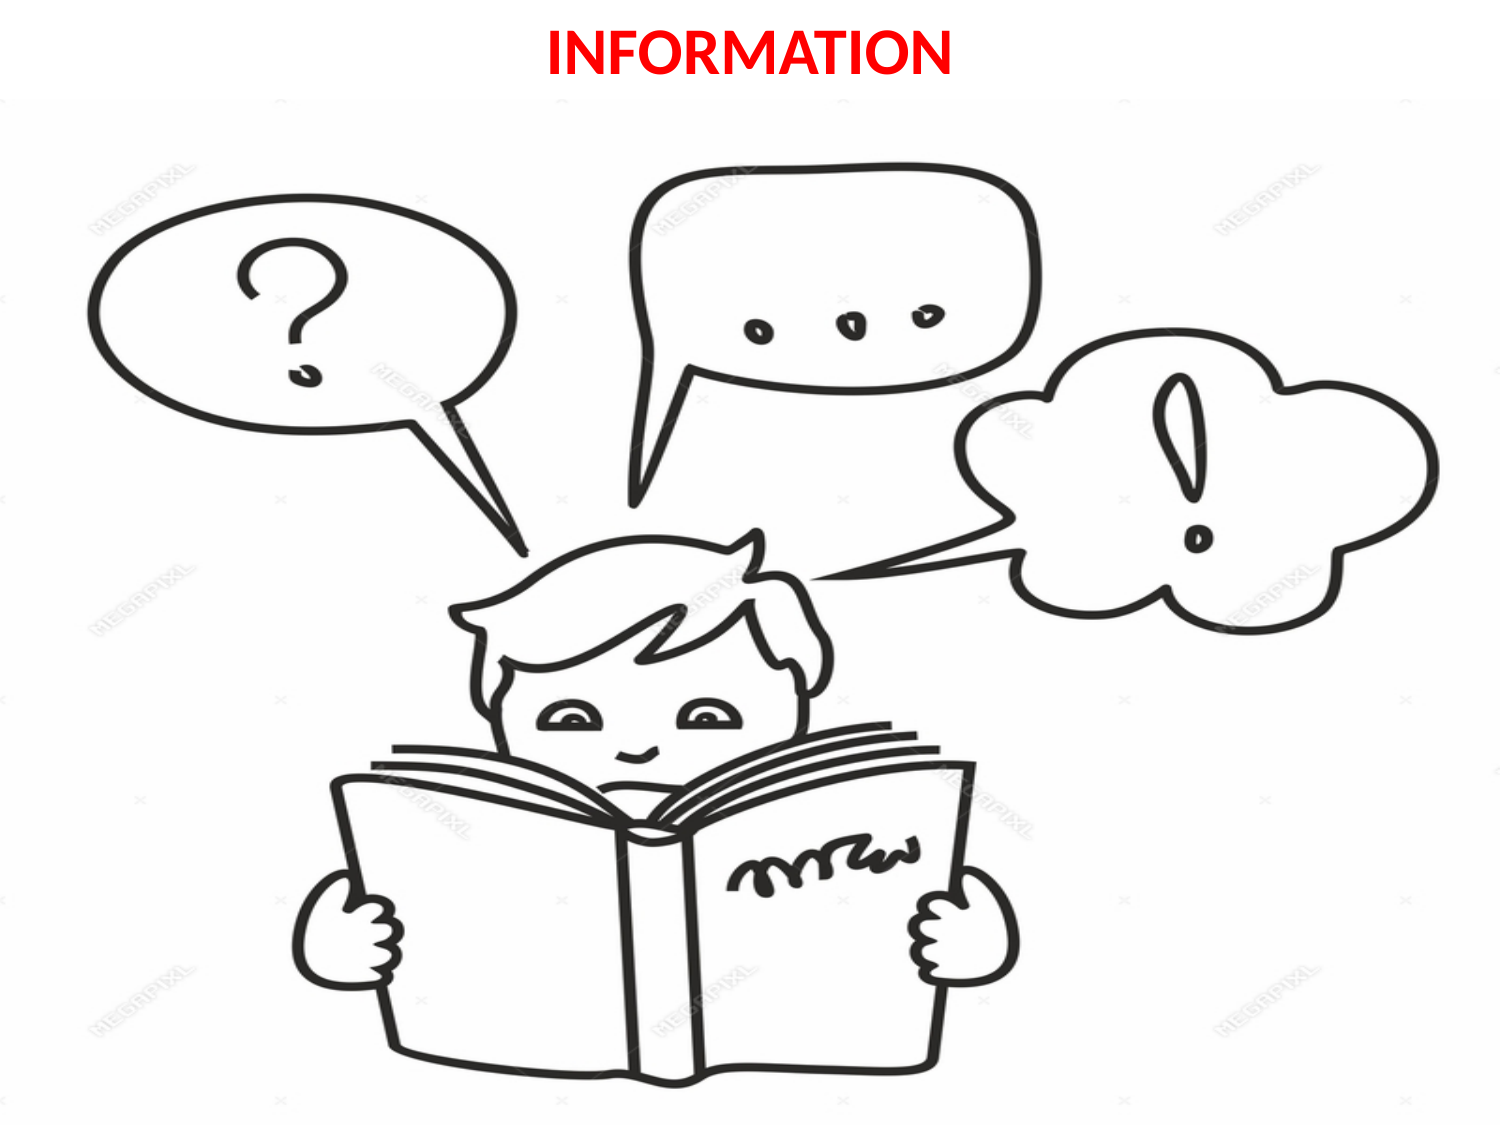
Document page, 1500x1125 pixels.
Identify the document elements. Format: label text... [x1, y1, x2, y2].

list INFORMATION [0, 0, 1500, 99]
picture [0, 99, 1500, 1125]
